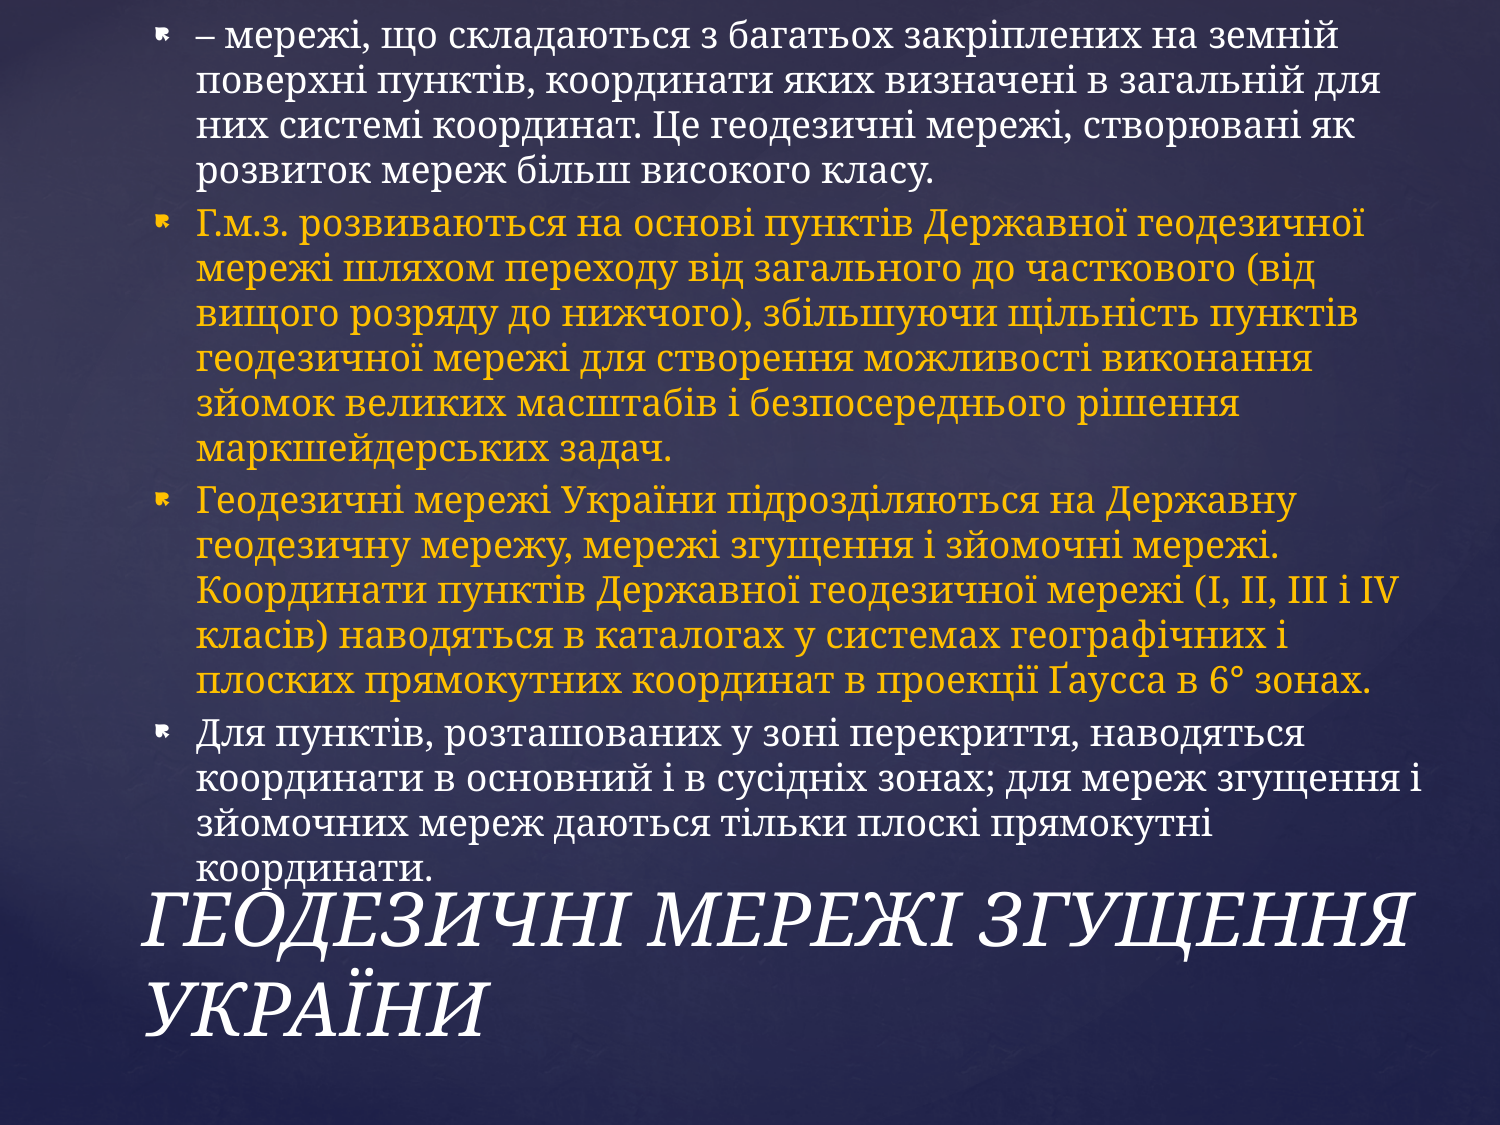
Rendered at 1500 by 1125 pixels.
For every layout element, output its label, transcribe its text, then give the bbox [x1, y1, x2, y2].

title ГЕОДЕЗИЧНІ МЕРЕЖІ ЗГУЩЕННЯ УКРАЇНИ [127, 800, 1436, 1059]
list – мережі, що складаються з багатьох закріплених на земній поверхні пунктів, координати яких визначені в загальній для них системі координат. Це геодезичні мережі, створювані як розвиток мереж більш високого класу. Г.м.з. розвиваються на основі пунктів Державної геодезичної мережі шляхом переходу від загального до часткового (від вищого розряду до нижчого), збільшуючи щільність пунктів геодезичної мережі для створення можливості виконання зйомок великих масштабів і безпосереднього рішення маркшейдерських задач. Геодезичні мережі України підрозділяються на Державну геодезичну мережу, мережі згущення і зйомочні мережі. Координати пунктів Державної геодезичної мережі (I, II, III і IV класів) наводяться в каталогах у системах географічних і плоских прямокутних координат в проекції Ґаусса в 6° зонах. Для пунктів, розташованих у зоні перекриття, наводяться координати в основний і в сусідніх зонах; для мереж згущення і зйомочних мереж даються тільки плоскі прямокутні координати. [135, 54, 1447, 846]
